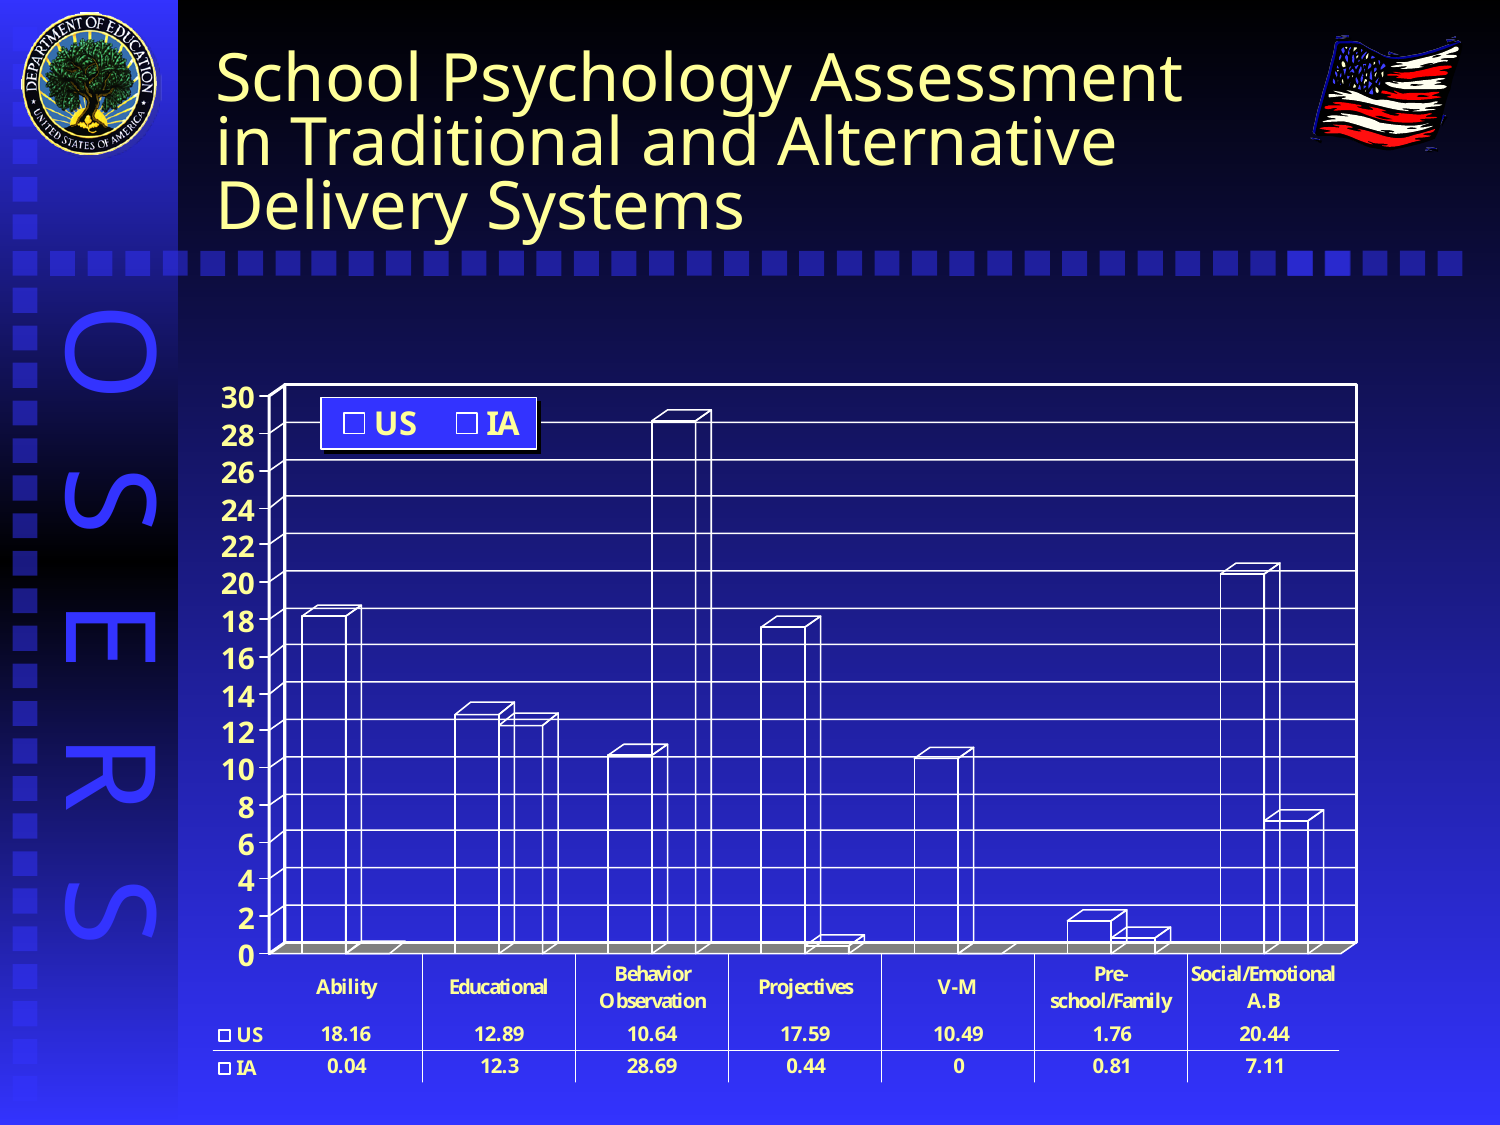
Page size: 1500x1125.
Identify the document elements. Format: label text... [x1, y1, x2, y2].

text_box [87, 343, 1482, 1107]
picture [21, 12, 157, 155]
title School Psychology Assessment in Traditional and Alternative Delivery Systems [199, 74, 1463, 251]
